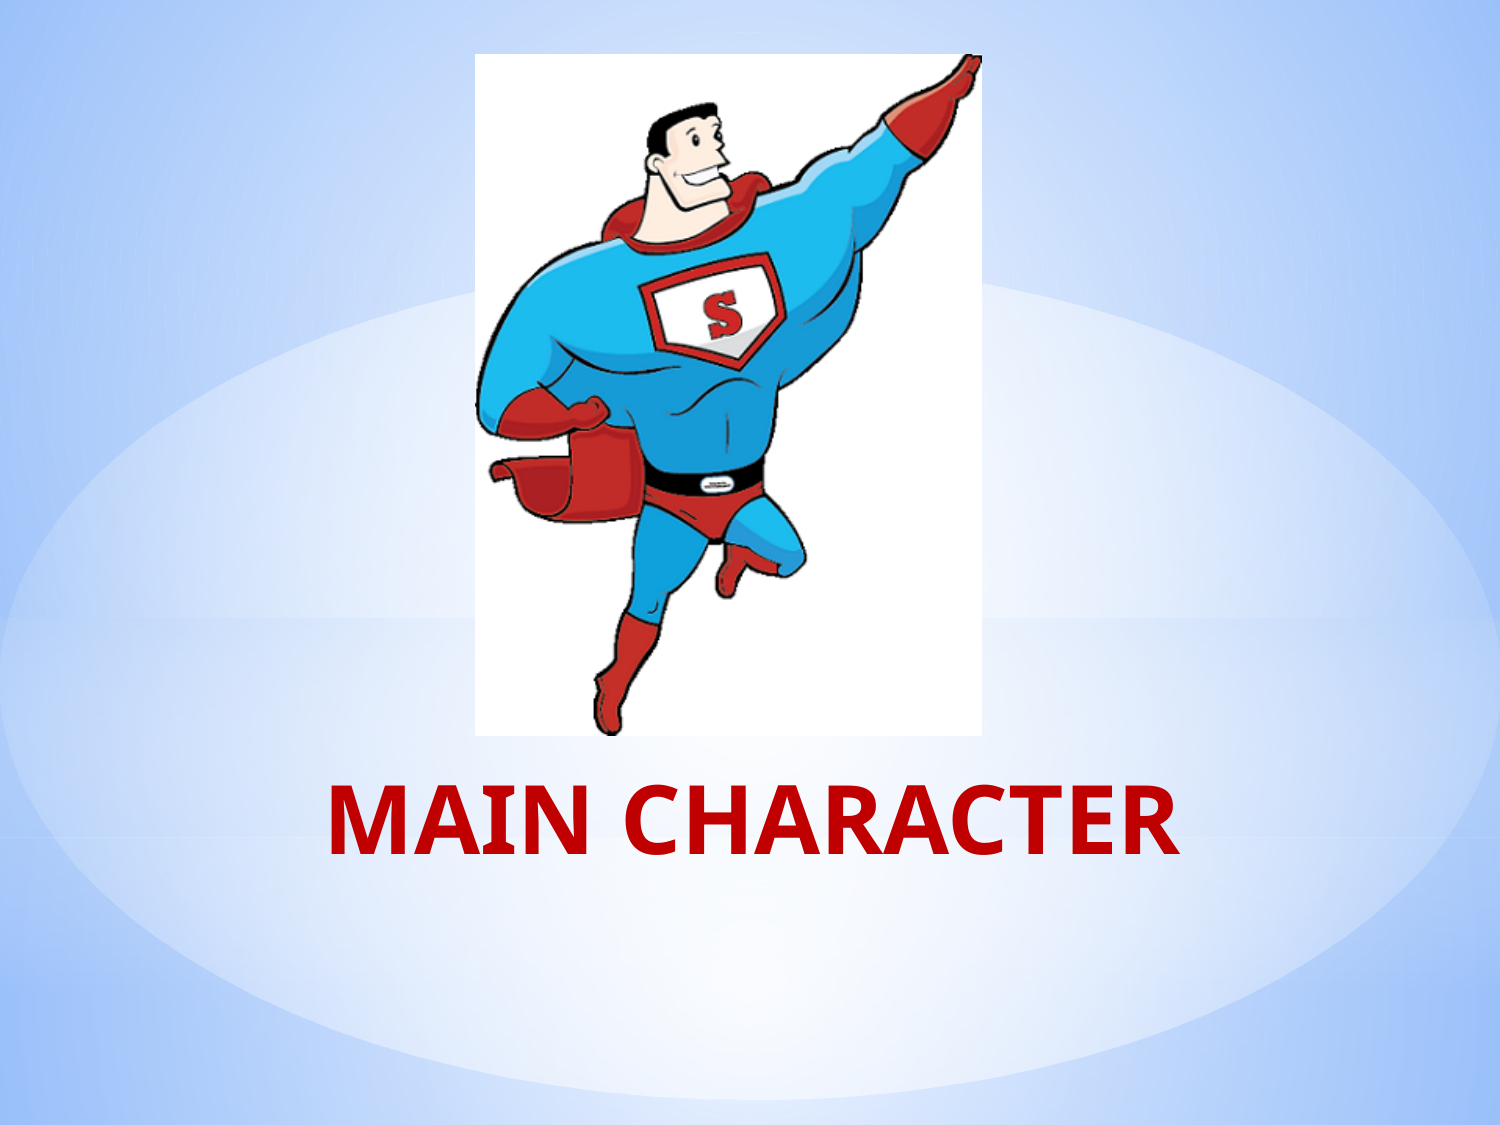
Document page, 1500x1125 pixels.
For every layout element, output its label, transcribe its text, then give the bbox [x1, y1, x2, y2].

picture [475, 54, 983, 736]
title MAIN CHARACTER [218, 751, 1287, 939]
